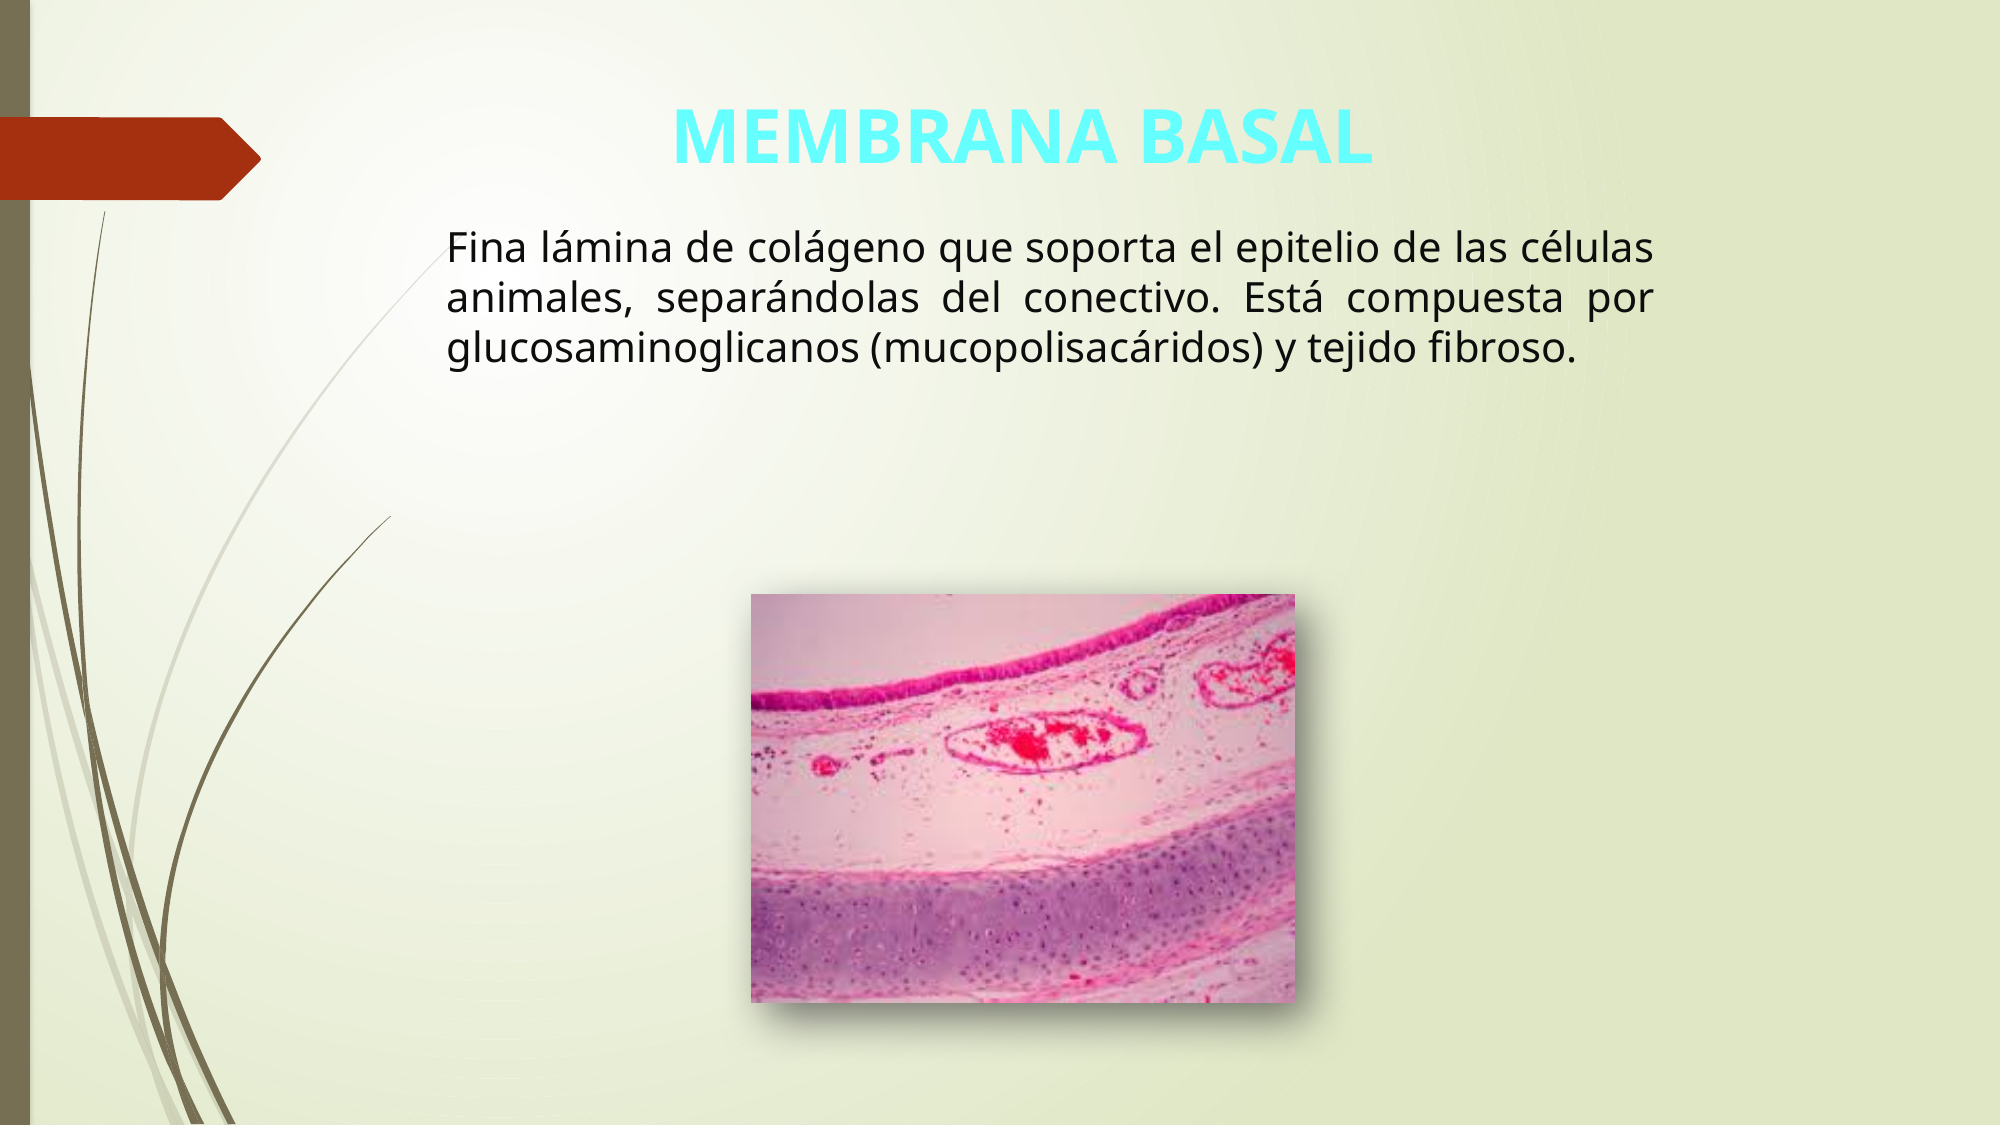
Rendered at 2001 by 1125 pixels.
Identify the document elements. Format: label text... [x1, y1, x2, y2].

title MEMBRANA BASAL [608, 80, 1438, 213]
list Fina lámina de colágeno que soporta el epitelio de las células animales, separándolas del conectivo. Está compuesta por glucosaminoglicanos (mucopolisacáridos) y tejido fibroso. [375, 213, 1671, 413]
picture [750, 594, 1295, 1003]
